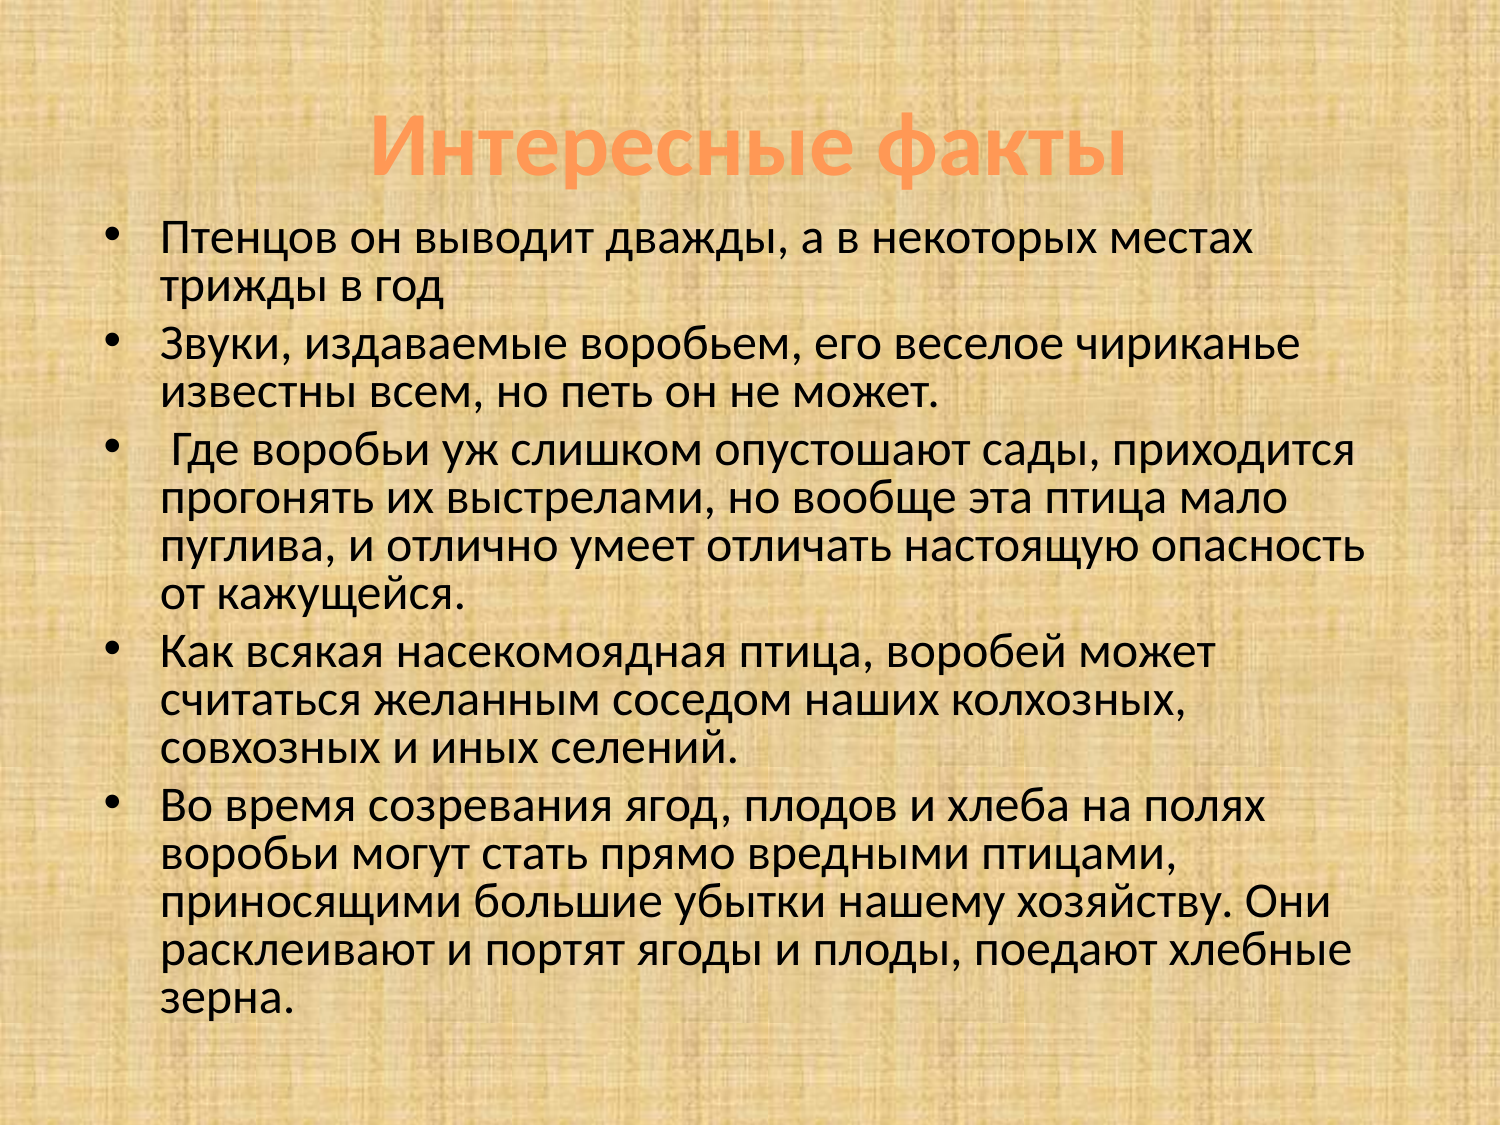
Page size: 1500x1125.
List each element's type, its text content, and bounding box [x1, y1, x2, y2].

list Птенцов он выводит дважды, а в некоторых местах трижды в год Звуки, издаваемые воробьем, его веселое чириканье известны всем, но петь он не может. Где воробьи уж слишком опустошают сады, приходится прогонять их выстрелами, но вообще эта птица мало пуглива, и отлично умеет отличать настоящую опасность от кажущейся. Как всякая насекомоядная птица, воробей может считаться желанным соседом наших колхозных, совхозных и иных селений. Во время созревания ягод, плодов и хлеба на полях воробьи могут стать прямо вредными птицами, приносящими большие убытки нашему хозяйству. Они расклеивают и портят ягоды и плоды, поедают хлебные зерна. [88, 208, 1425, 1005]
picture [0, 0, 1500, 1125]
title Интересные факты [75, 45, 1425, 233]
